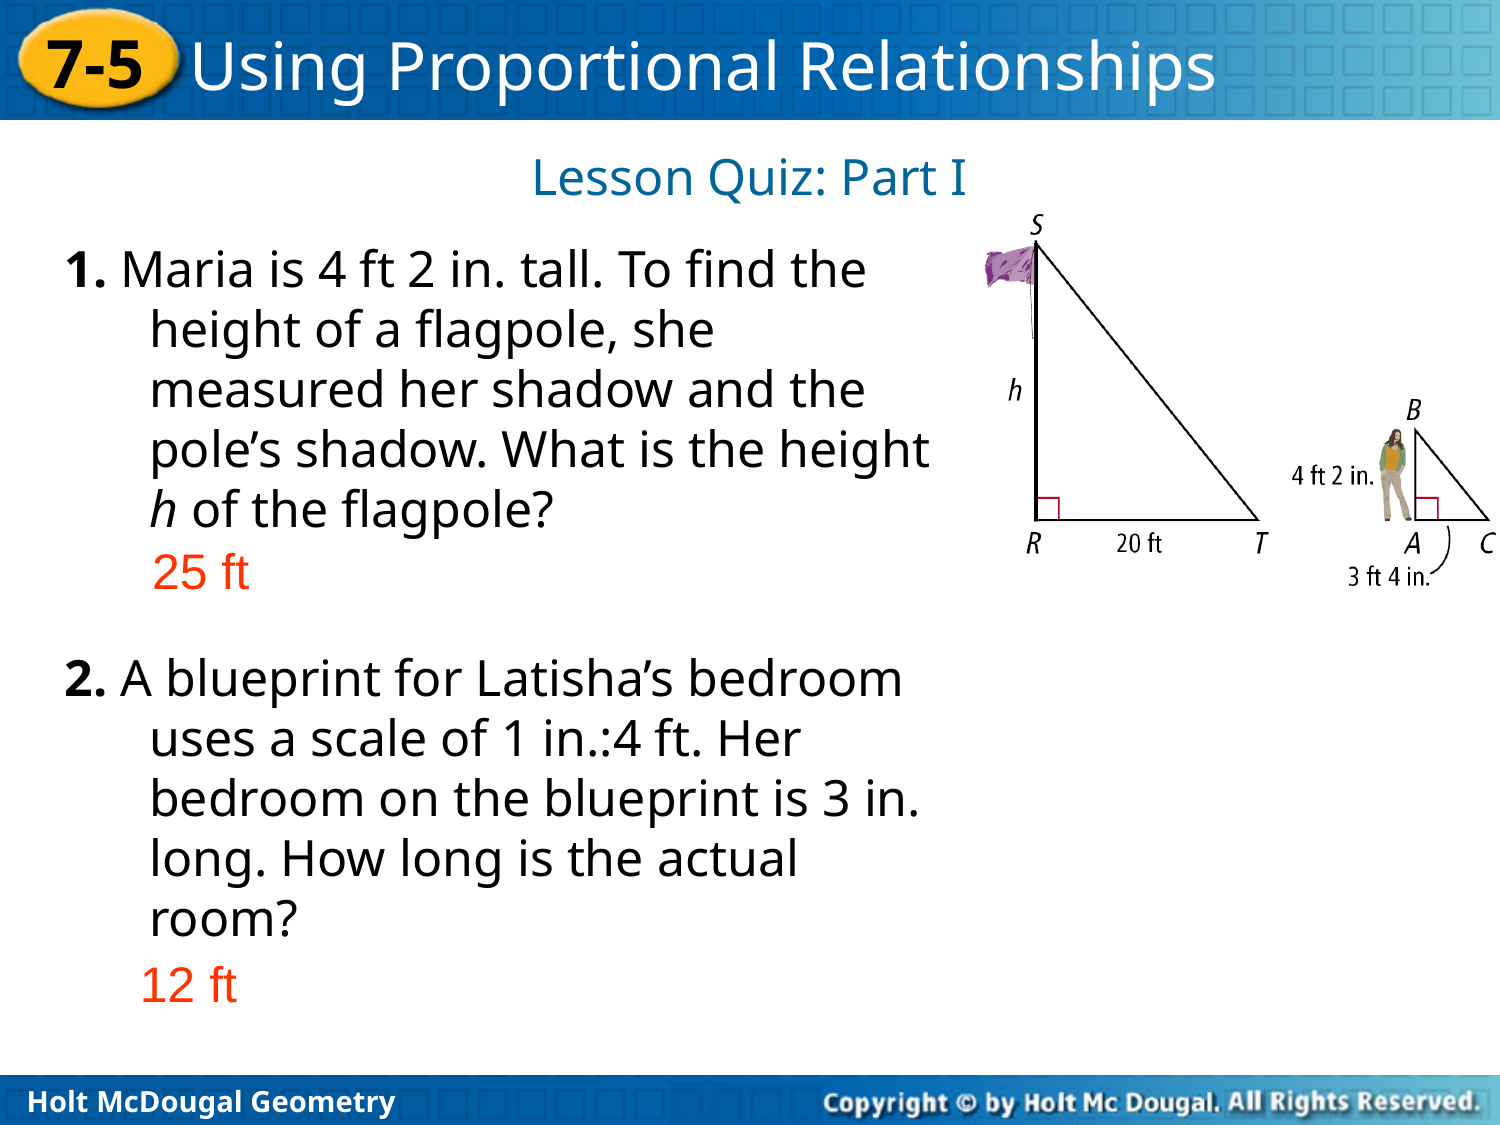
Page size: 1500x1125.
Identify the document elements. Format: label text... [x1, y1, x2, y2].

text_box Lesson Quiz: Part I [0, 137, 1500, 213]
picture [983, 212, 1500, 593]
text_box 25 ft [137, 532, 813, 607]
text_box 12 ft [124, 944, 800, 1020]
picture [0, 0, 1500, 120]
text_box 1. Maria is 4 ft 2 in. tall. To find the height of a flagpole, she measured her shadow and the pole’s shadow. What is the height h of the flagpole? 2. A blueprint for Latisha’s bedroom uses a scale of 1 in.:4 ft. Her bedroom on the blueprint is 3 in. long. How long is the actual room? [49, 229, 963, 955]
picture [0, 1075, 1500, 1125]
